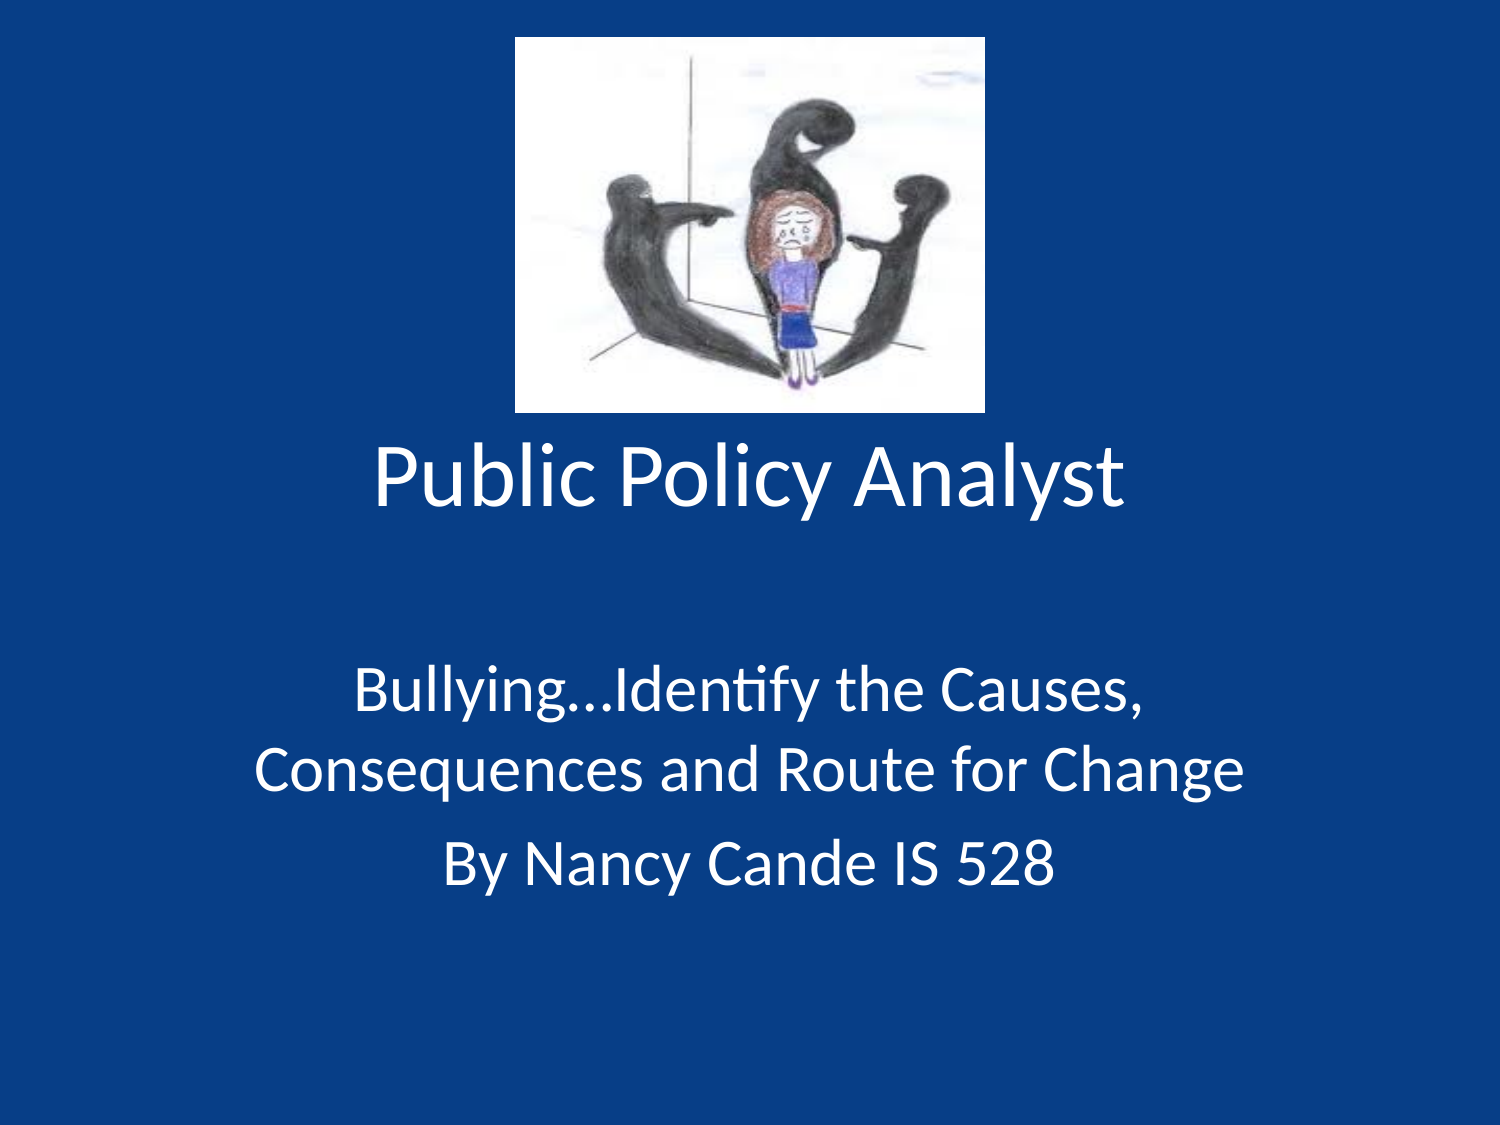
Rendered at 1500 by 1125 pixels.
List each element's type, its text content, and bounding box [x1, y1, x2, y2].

picture [515, 37, 985, 413]
title Public Policy Analyst [112, 349, 1388, 591]
subtitle Bullying…Identify the Causes, Consequences and Route for Change By Nancy Cande IS 528 [225, 637, 1275, 925]
